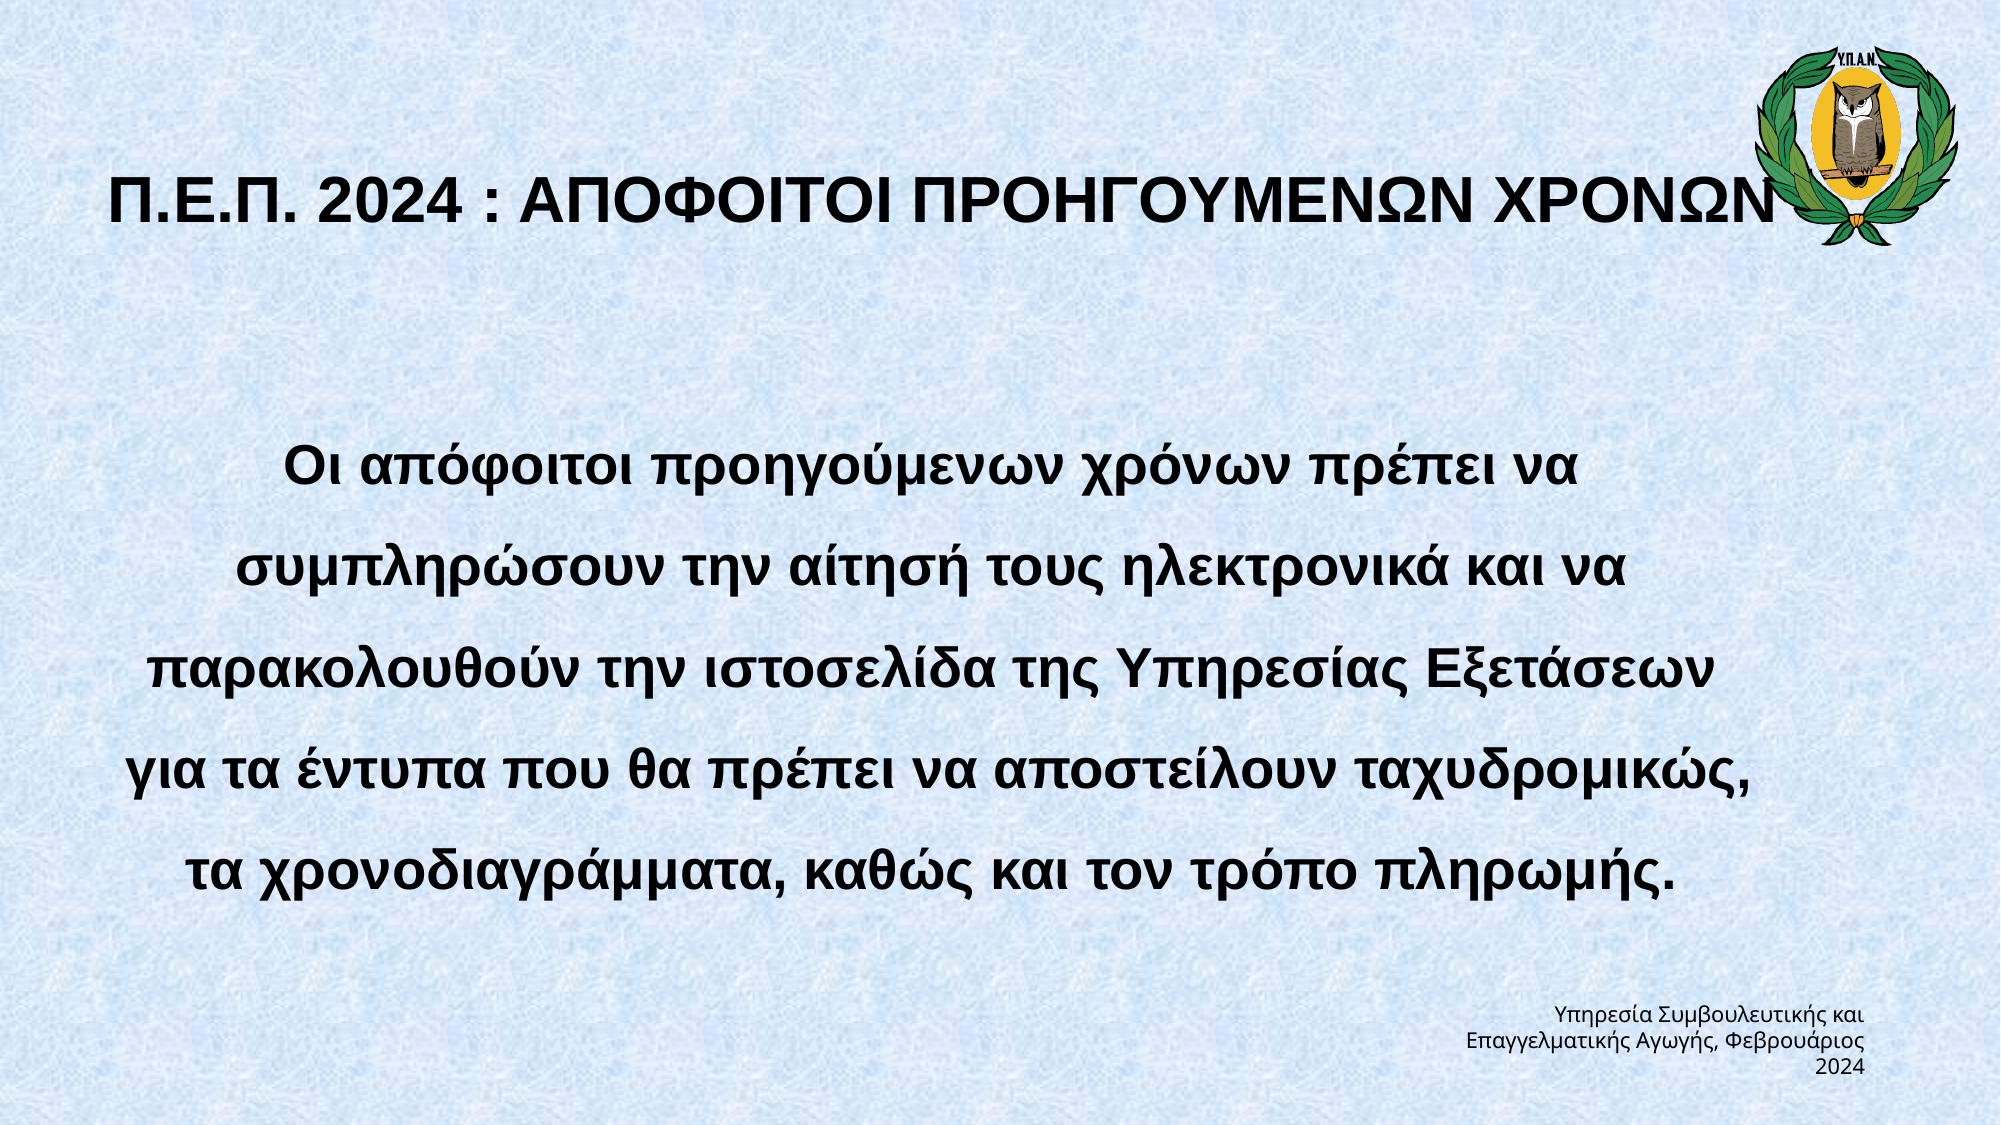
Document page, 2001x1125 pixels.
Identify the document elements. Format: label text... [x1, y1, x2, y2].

picture [0, 0, 2001, 1125]
title Π.Ε.Π. 2024 : ΑΠΟΦΟΙΤΟΙ ΠΡΟΗΓΟΥΜΕΝΩΝ ΧΡΟΝΩΝ [92, 126, 1801, 331]
slide_number Υπηρεσία Συμβουλευτικής και Επαγγελματικής Αγωγής, Φεβρουάριος 2024 [1430, 1009, 1881, 1070]
text_box Οι απόφοιτοι προηγούμενων χρόνων πρέπει να συμπληρώσουν την αίτησή τους ηλεκτρονικά και να παρακολουθούν την ιστοσελίδα της Υπηρεσίας Εξετάσεων για τα έντυπα που θα πρέπει να αποστείλουν ταχυδρομικώς, τα χρονοδιαγράμματα, καθώς και τον τρόπο πληρωμής. [109, 330, 1770, 965]
